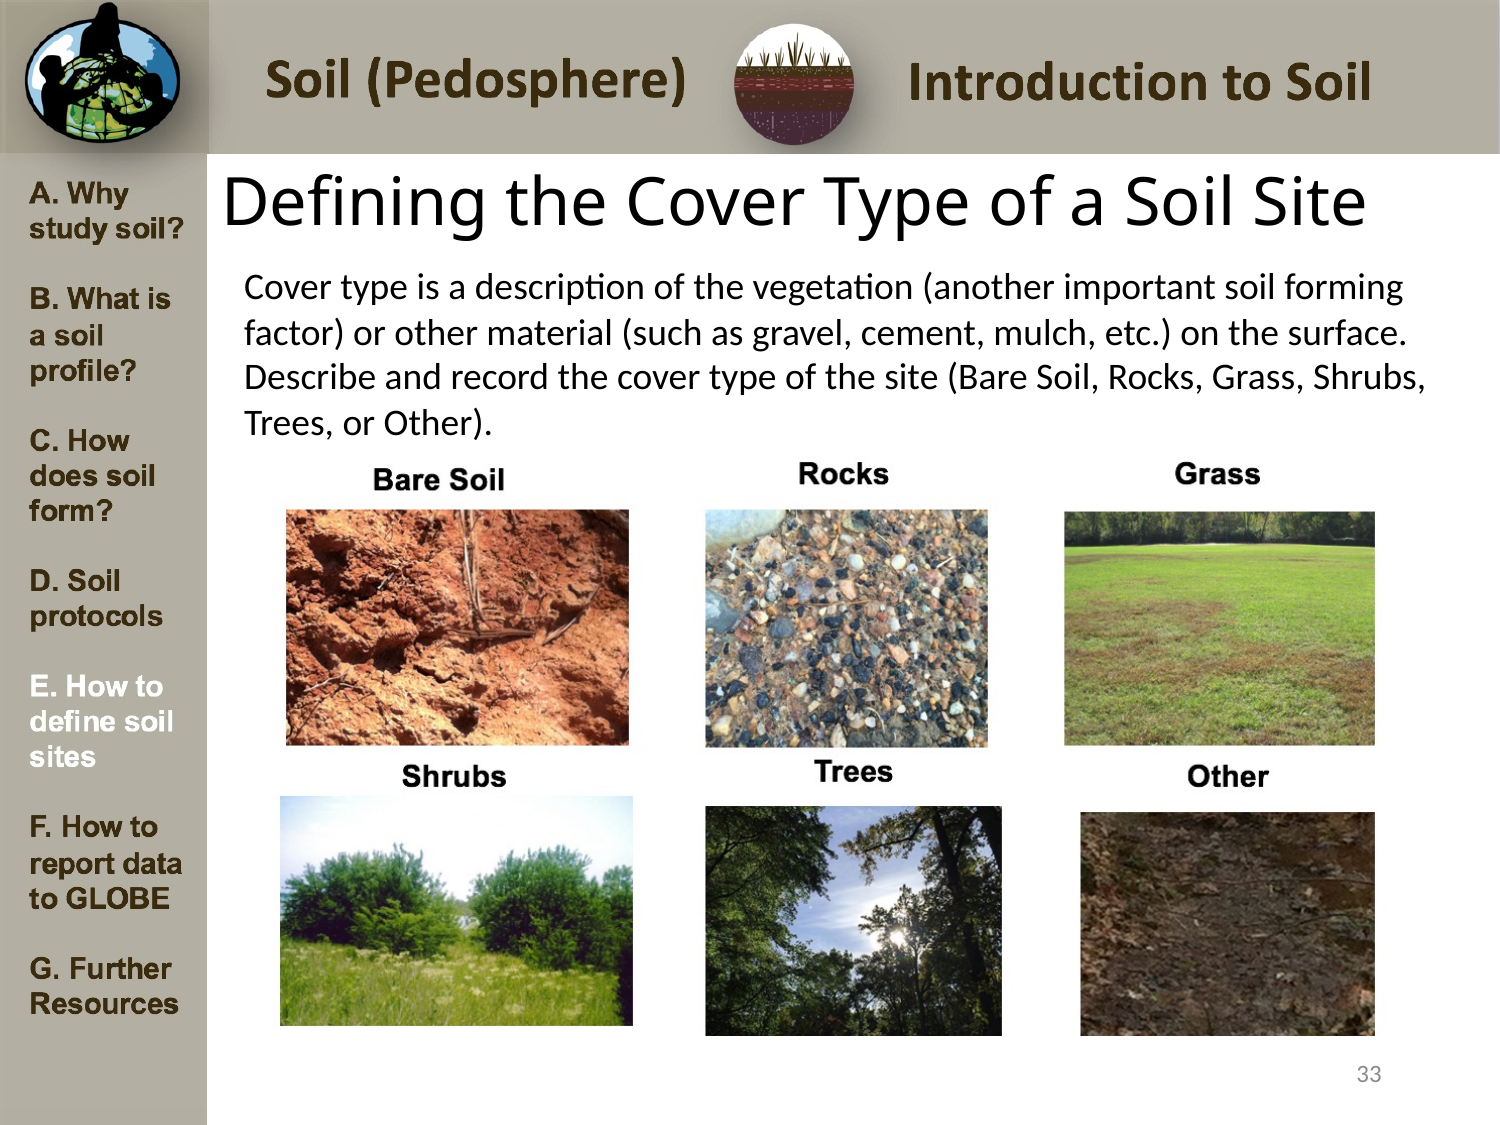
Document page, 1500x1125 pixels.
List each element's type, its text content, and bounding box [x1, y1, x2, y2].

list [273, 447, 1388, 1036]
title Defining the Cover Type of a Soil Site [207, 154, 1500, 313]
slide_number 32 [1059, 1068, 1397, 1103]
picture [0, 0, 1500, 1125]
list Cover type is a description of the vegetation (another important soil forming factor) or other material (such as gravel, cement, mulch, etc.) on the surface. Describe and record the cover type of the site (Bare Soil, Rocks, Grass, Shrubs, Trees, or Other). [229, 254, 1470, 1068]
